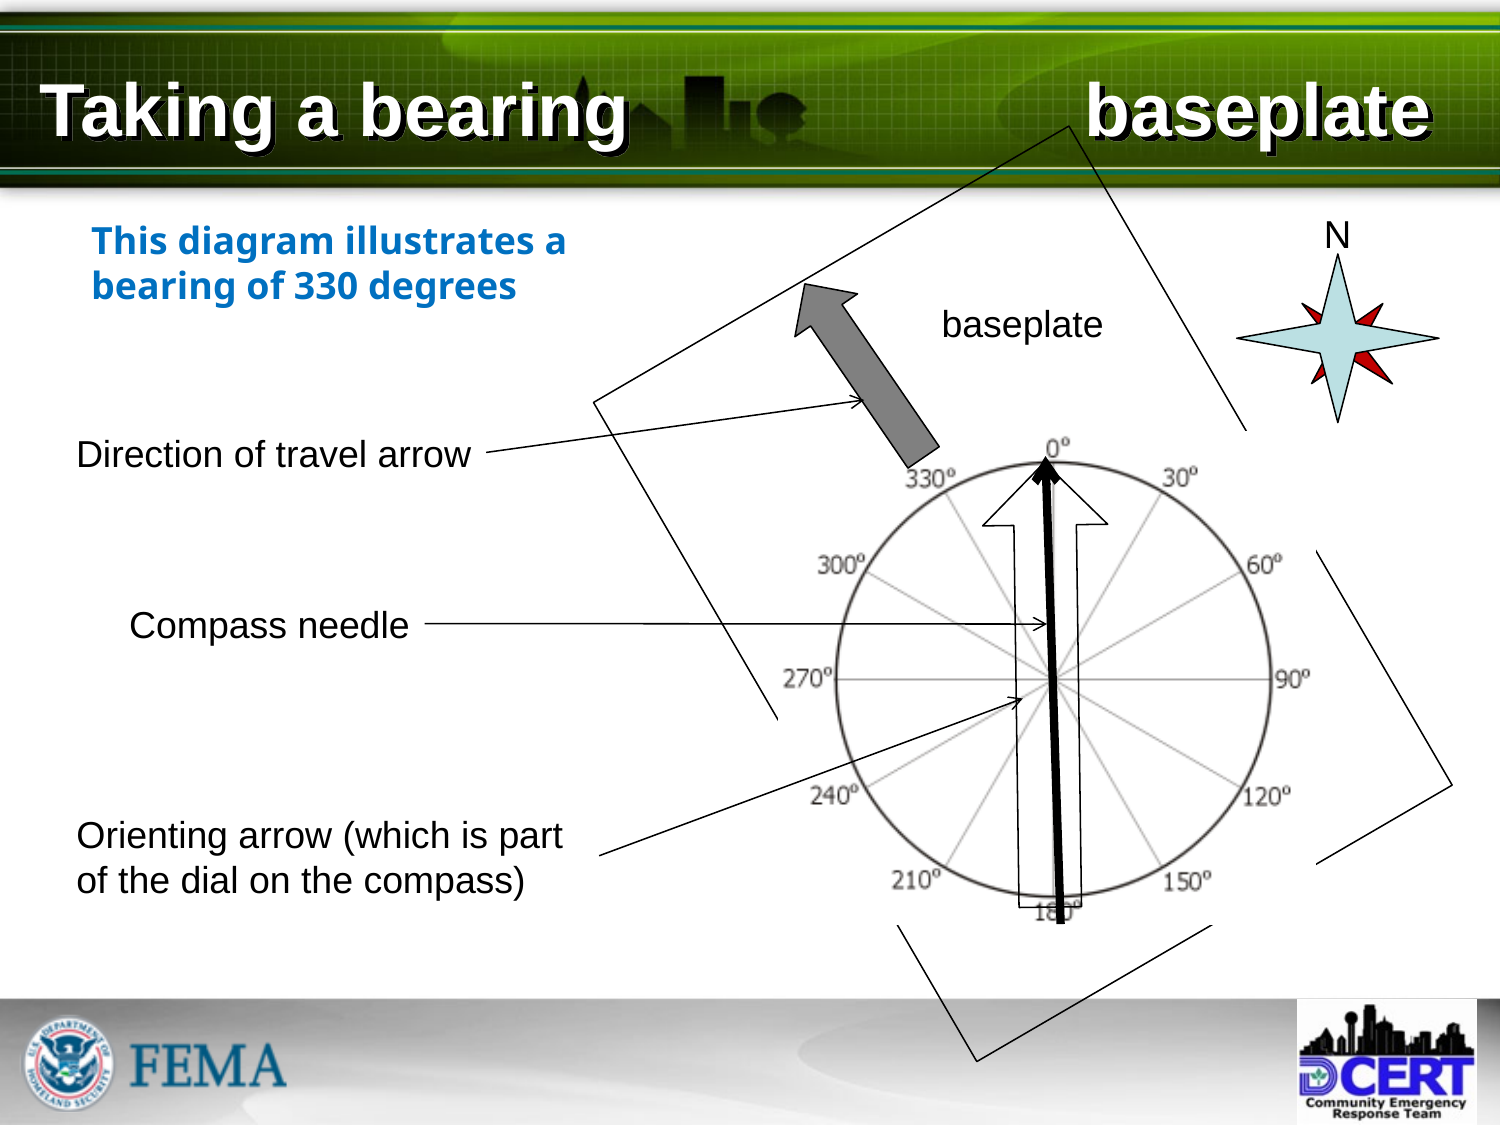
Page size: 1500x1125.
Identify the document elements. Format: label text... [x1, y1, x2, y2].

text_box [601, 168, 1246, 429]
text_box [1354, 352, 1393, 384]
text_box [1301, 303, 1322, 323]
text_box [794, 283, 928, 429]
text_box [916, 499, 1190, 881]
text_box [727, 633, 772, 696]
text_box [1236, 264, 1439, 423]
title Taking a bearing baseplate [24, 49, 1476, 163]
text_box [1356, 303, 1383, 326]
text_box [1311, 364, 1325, 384]
text_box [627, 461, 772, 623]
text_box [488, 399, 865, 454]
picture [0, 0, 1500, 1125]
text_box baseplate [926, 292, 1119, 353]
text_box Orienting arrow (which is part of the dial on the compass) [61, 803, 600, 909]
text_box [1320, 557, 1453, 862]
text_box Compass needle [114, 593, 425, 654]
text_box This diagram illustrates a bearing of 330 degrees [76, 209, 585, 315]
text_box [598, 698, 1024, 857]
text_box N [1308, 204, 1367, 264]
text_box Direction of travel arrow [61, 422, 487, 483]
text_box [902, 933, 1198, 1062]
